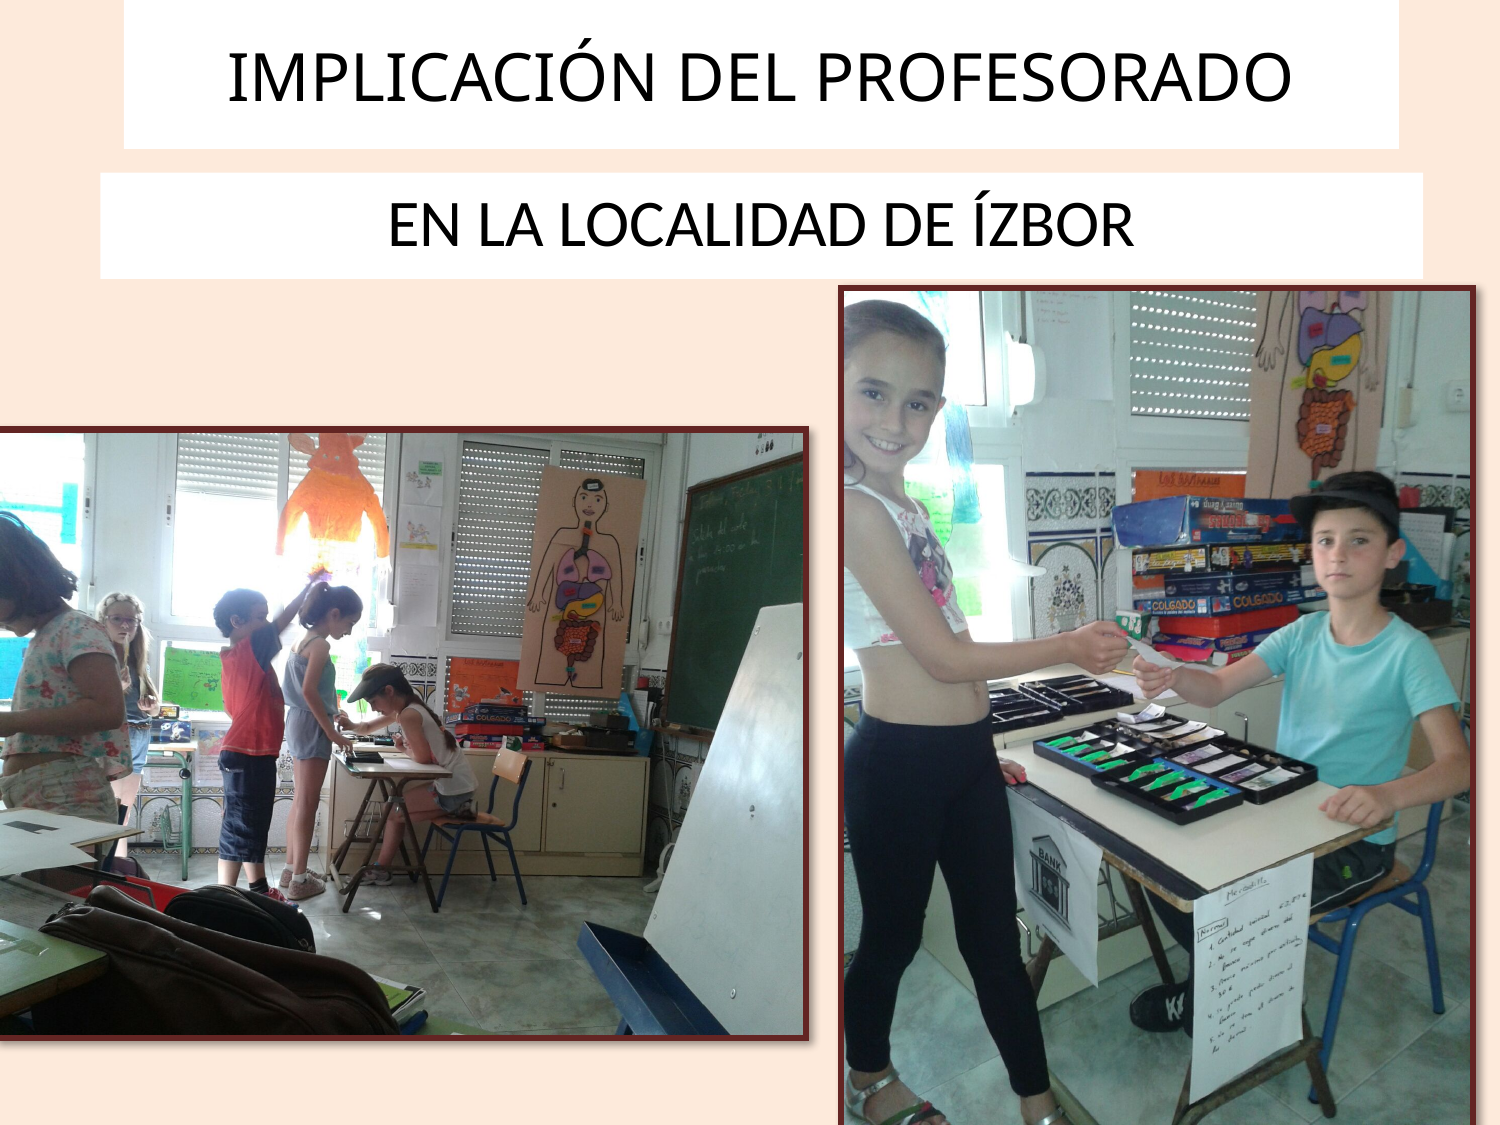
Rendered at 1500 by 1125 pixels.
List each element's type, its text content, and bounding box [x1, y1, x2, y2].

picture [844, 290, 1471, 1125]
text_box EN LA LOCALIDAD DE ÍZBOR [100, 172, 1424, 279]
picture [0, 432, 804, 1036]
title IMPLICACIÓN DEL PROFESORADO [123, 0, 1399, 149]
